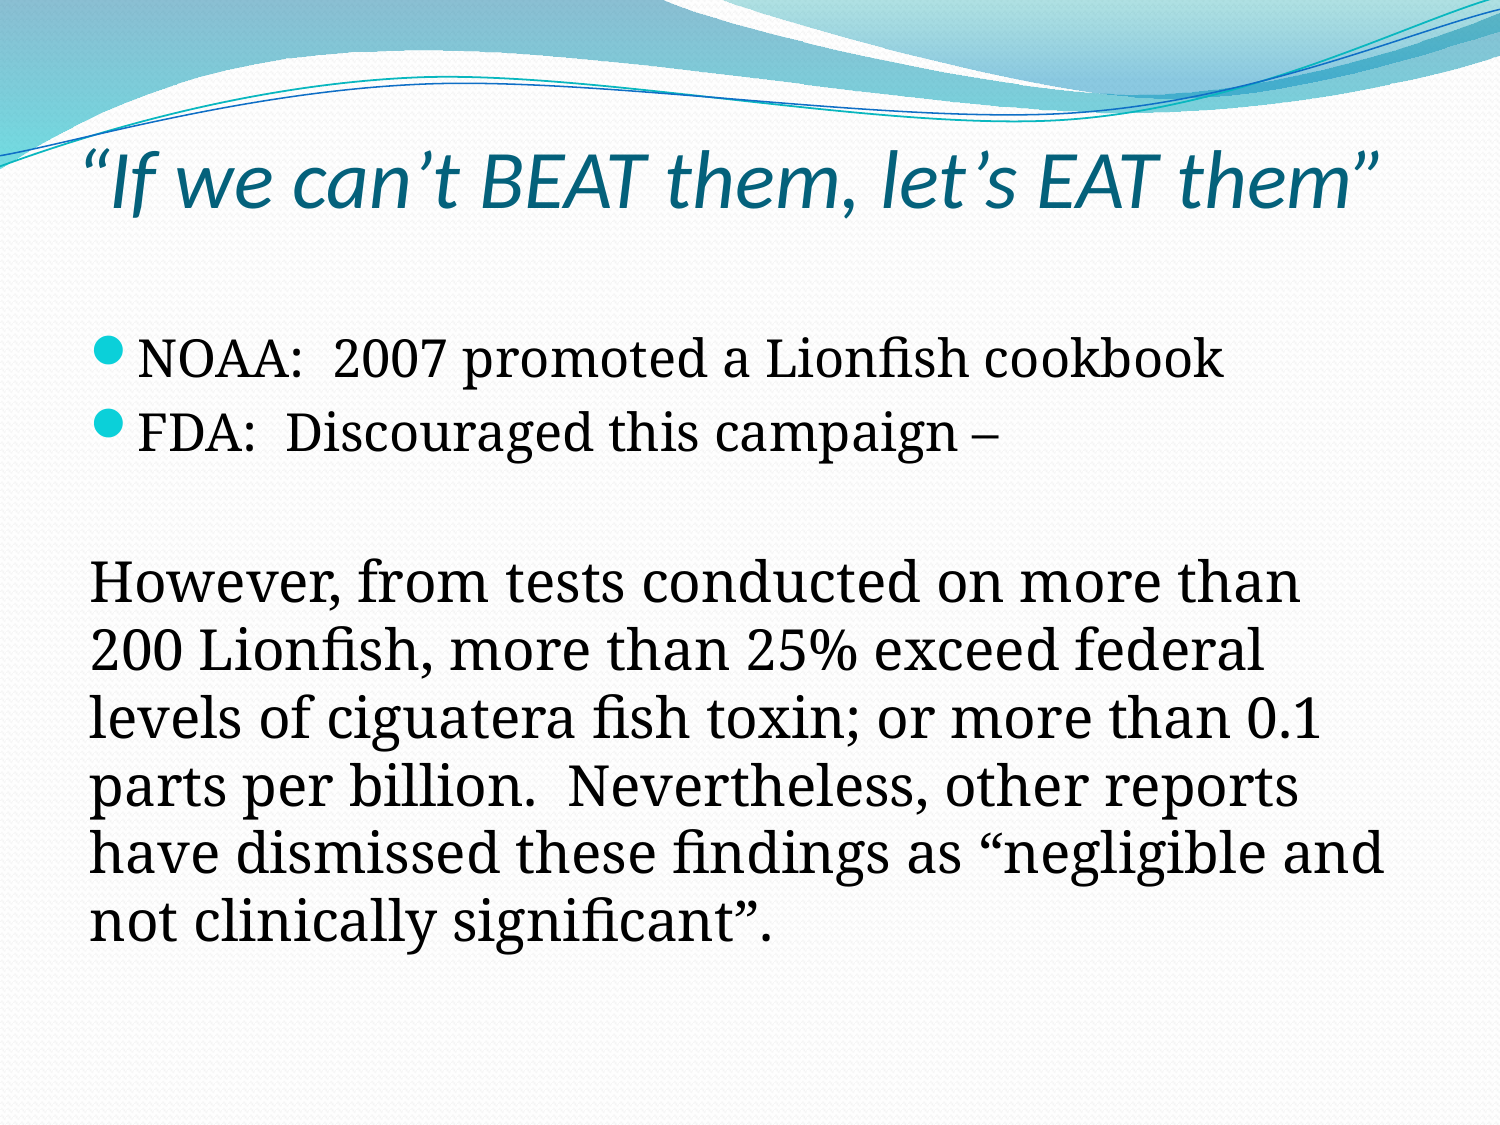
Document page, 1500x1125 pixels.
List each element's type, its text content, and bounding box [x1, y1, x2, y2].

list NOAA: 2007 promoted a Lionfish cookbook FDA: Discouraged this campaign – However, from tests conducted on more than 200 Lionfish, more than 25% exceed federal levels of ciguatera fish toxin; or more than 0.1 parts per billion. Nevertheless, other reports have dismissed these findings as “negligible and not clinically significant”. [75, 317, 1425, 1038]
title “If we can’t BEAT them, let’s EAT them” [75, 37, 1425, 317]
